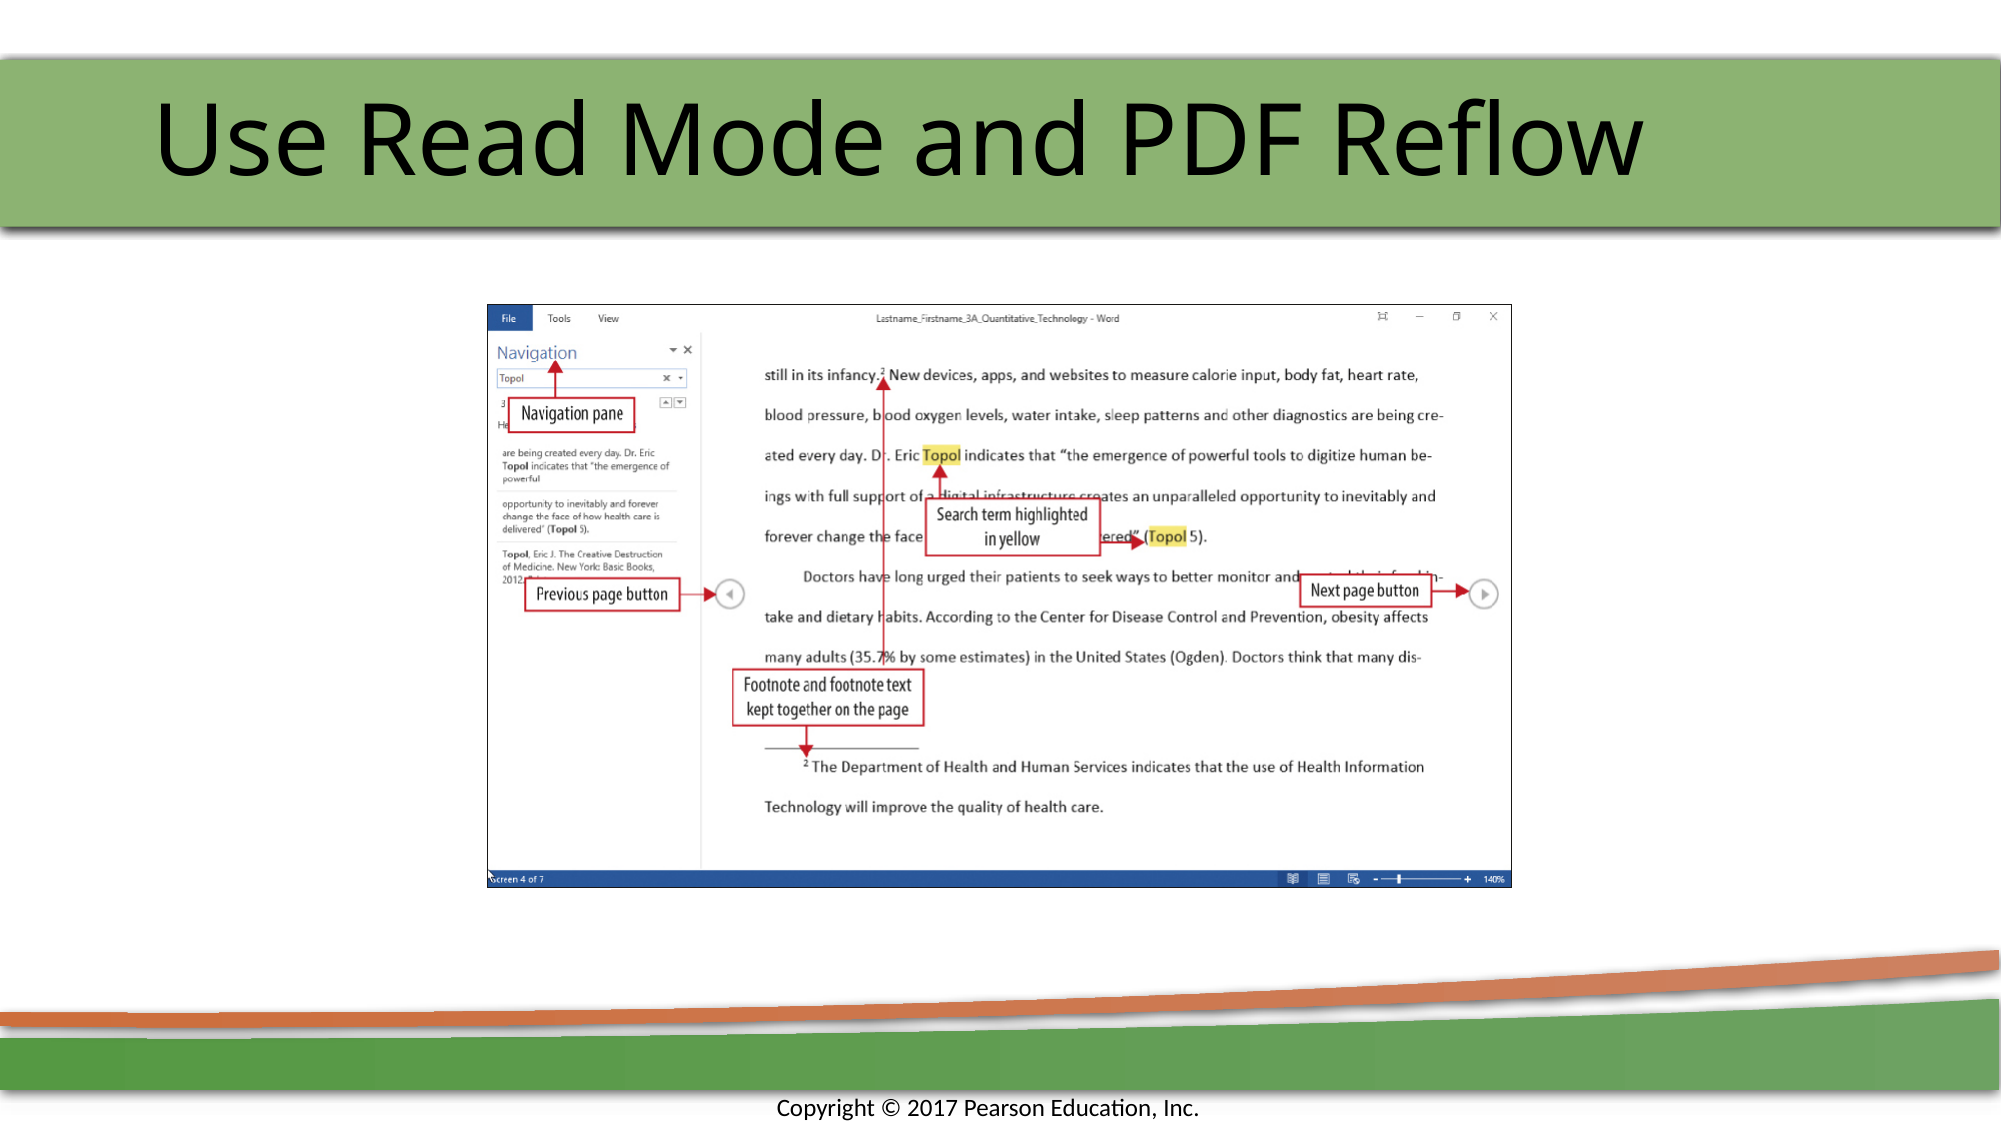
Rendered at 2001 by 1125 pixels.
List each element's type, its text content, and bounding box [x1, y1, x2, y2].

title Use Read Mode and PDF Reflow [137, 59, 1863, 227]
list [487, 304, 1512, 888]
